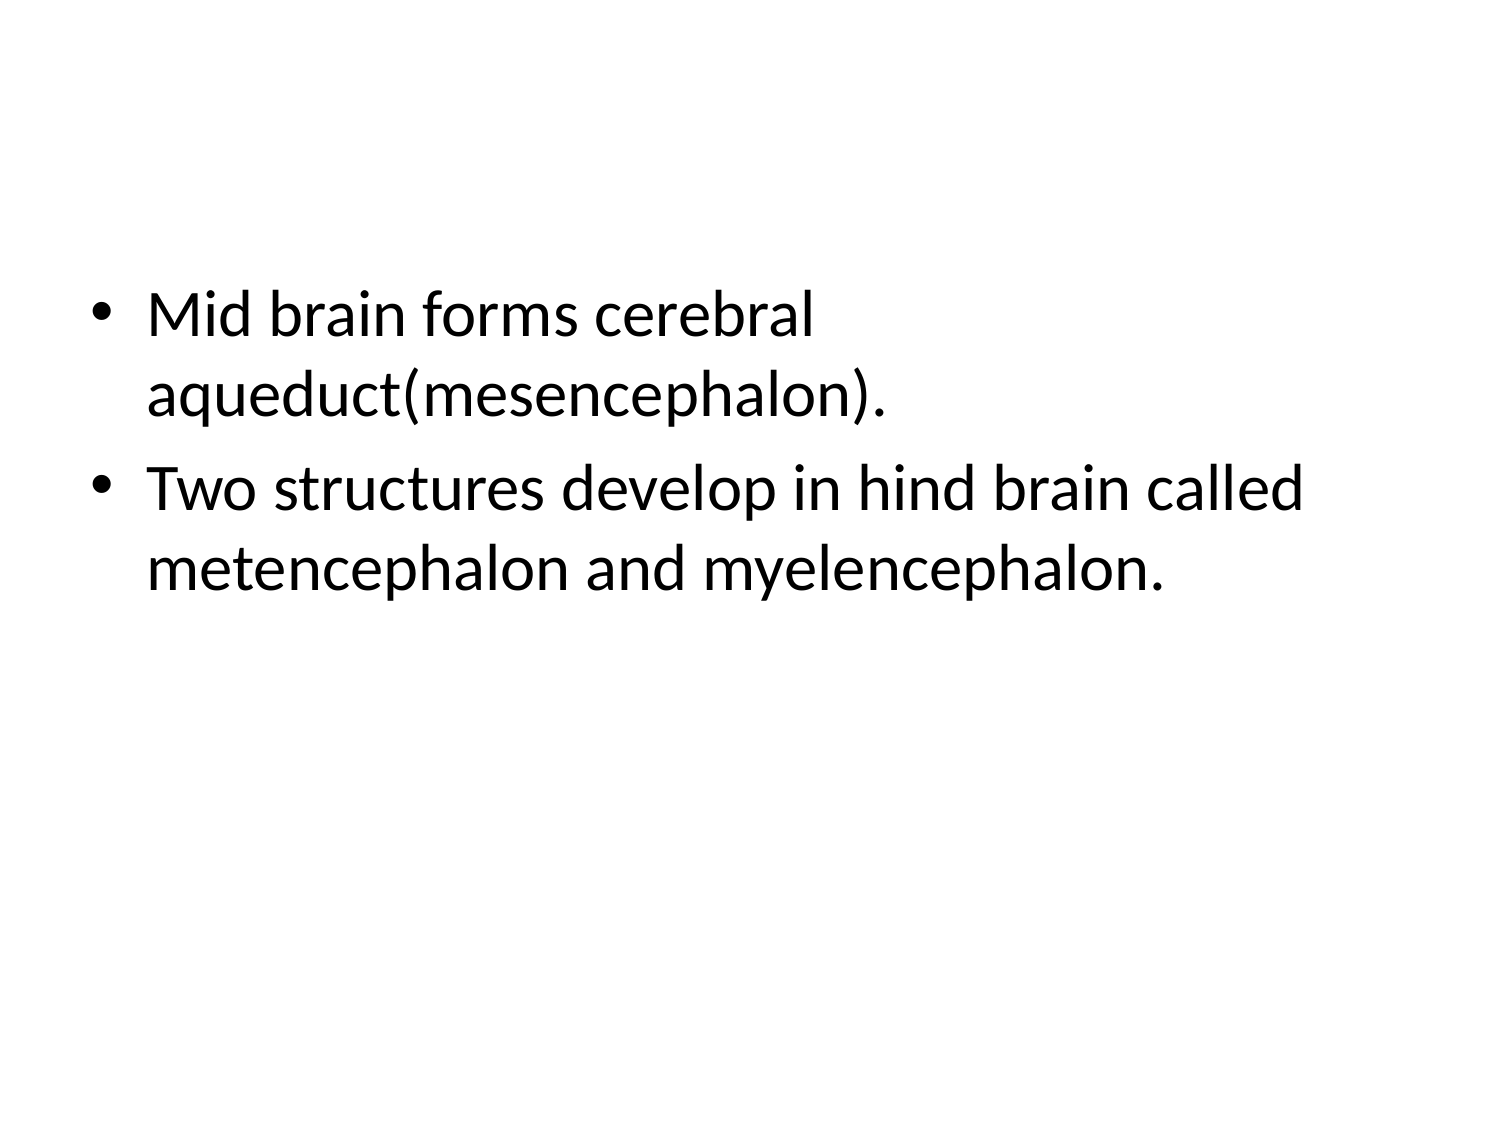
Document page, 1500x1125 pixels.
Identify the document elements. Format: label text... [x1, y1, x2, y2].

list Mid brain forms cerebral aqueduct(mesencephalon). Two structures develop in hind brain called metencephalon and myelencephalon. [75, 262, 1425, 1005]
